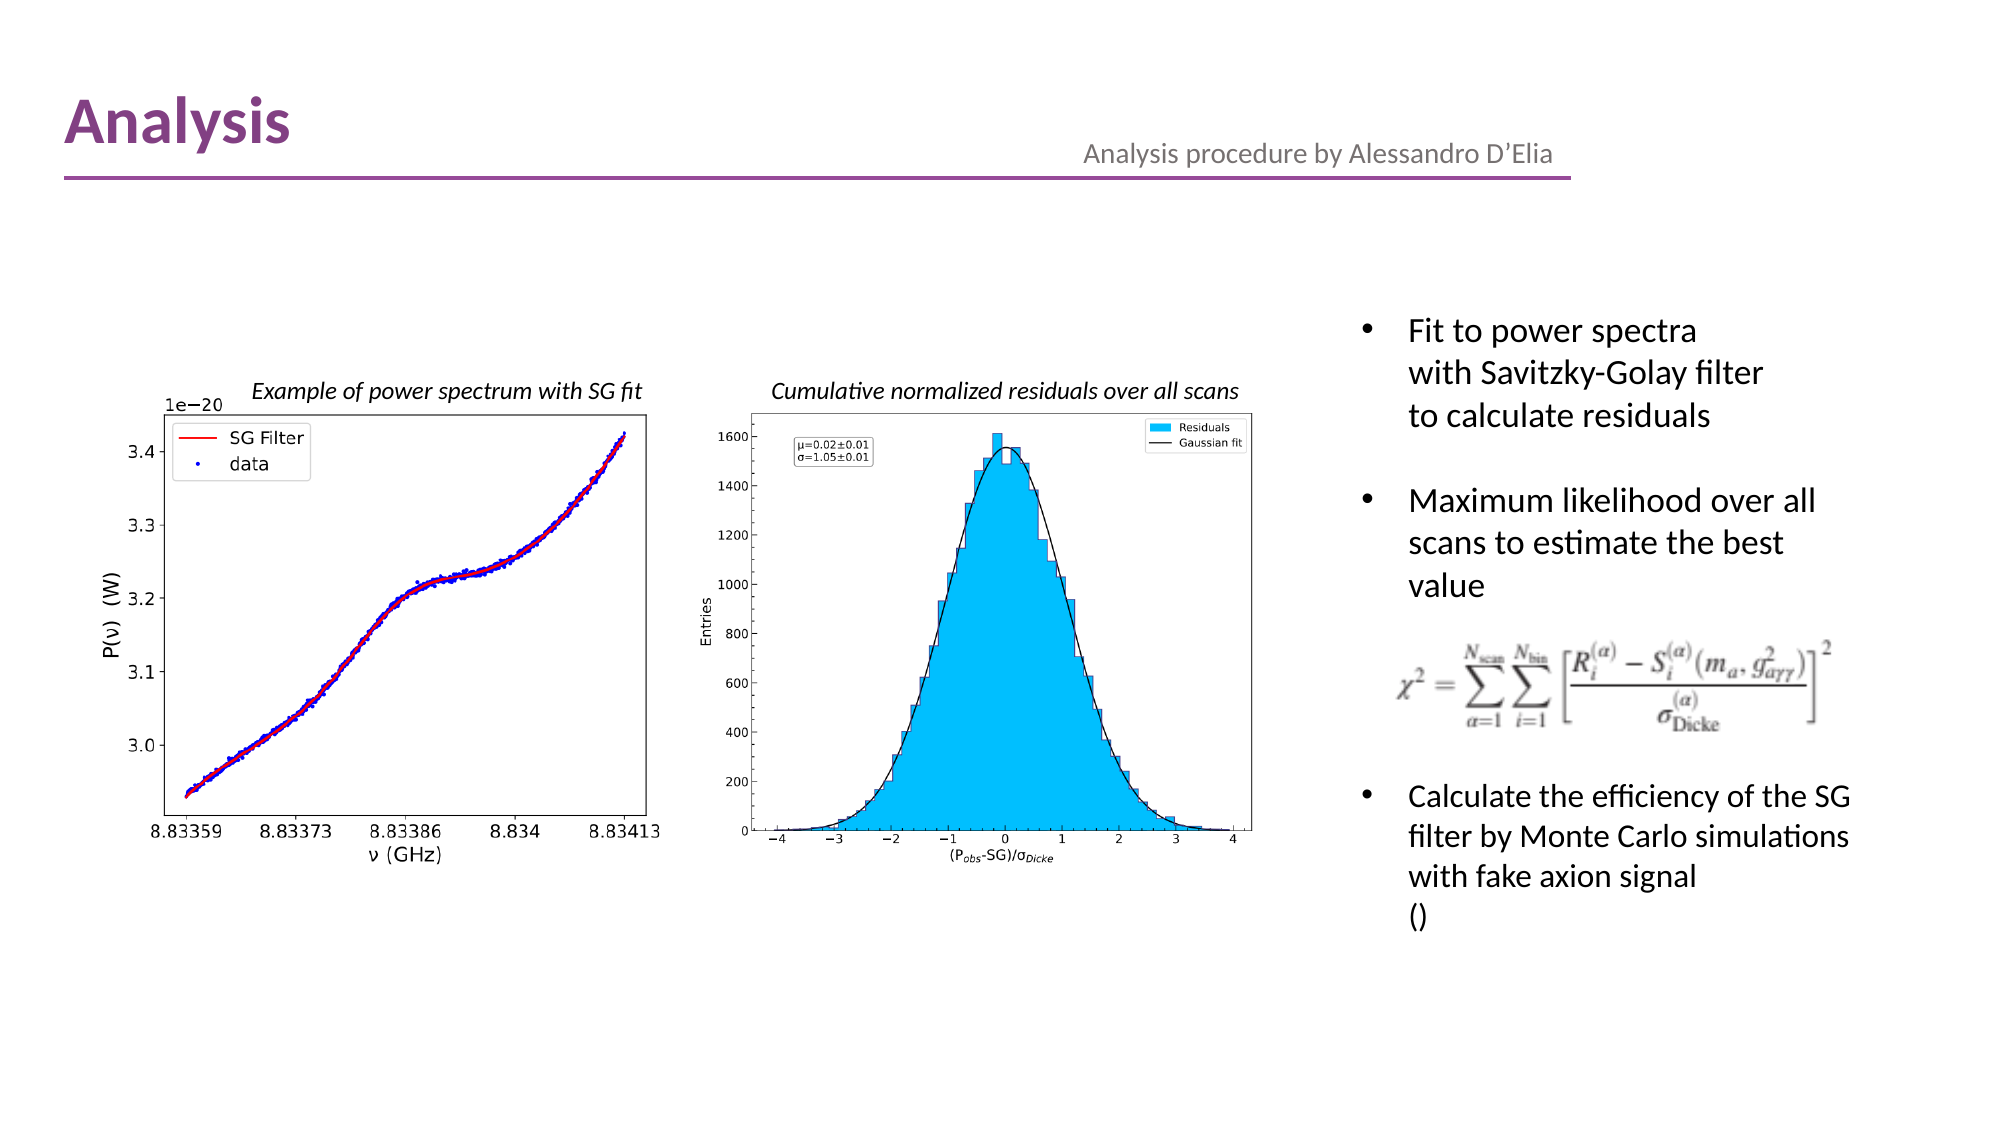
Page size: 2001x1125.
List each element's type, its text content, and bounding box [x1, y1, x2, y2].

picture [694, 407, 1258, 871]
text_box Analysis [49, 78, 1622, 208]
picture [1394, 636, 1832, 732]
text_box Example of power spectrum with SG fit [236, 366, 658, 392]
picture [96, 392, 660, 871]
text_box Cumulative normalized residuals over all scans [756, 366, 1256, 407]
text_box Analysis procedure by Alessandro D’Elia [1068, 127, 1569, 177]
